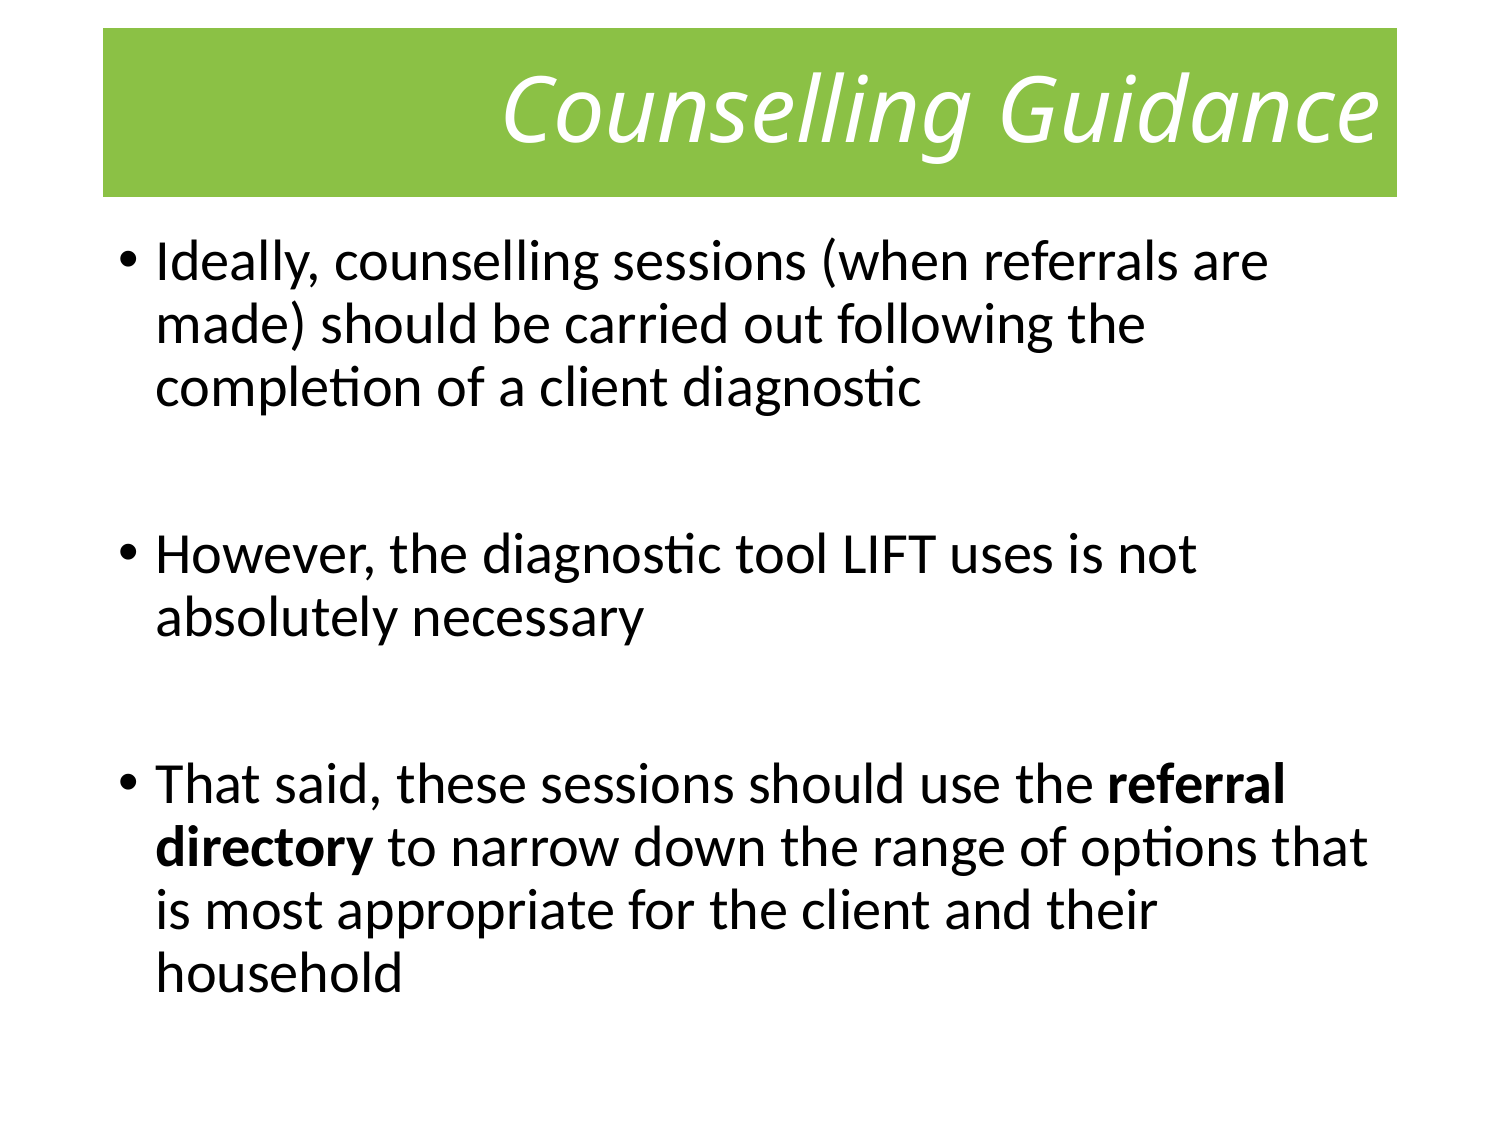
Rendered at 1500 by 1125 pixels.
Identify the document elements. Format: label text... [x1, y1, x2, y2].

title Counselling Guidance [103, 28, 1397, 197]
list Ideally, counselling sessions (when referrals are made) should be carried out following the completion of a client diagnostic However, the diagnostic tool LIFT uses is not absolutely necessary That said, these sessions should use the referral directory to narrow down the range of options that is most appropriate for the client and their household [103, 222, 1397, 1100]
